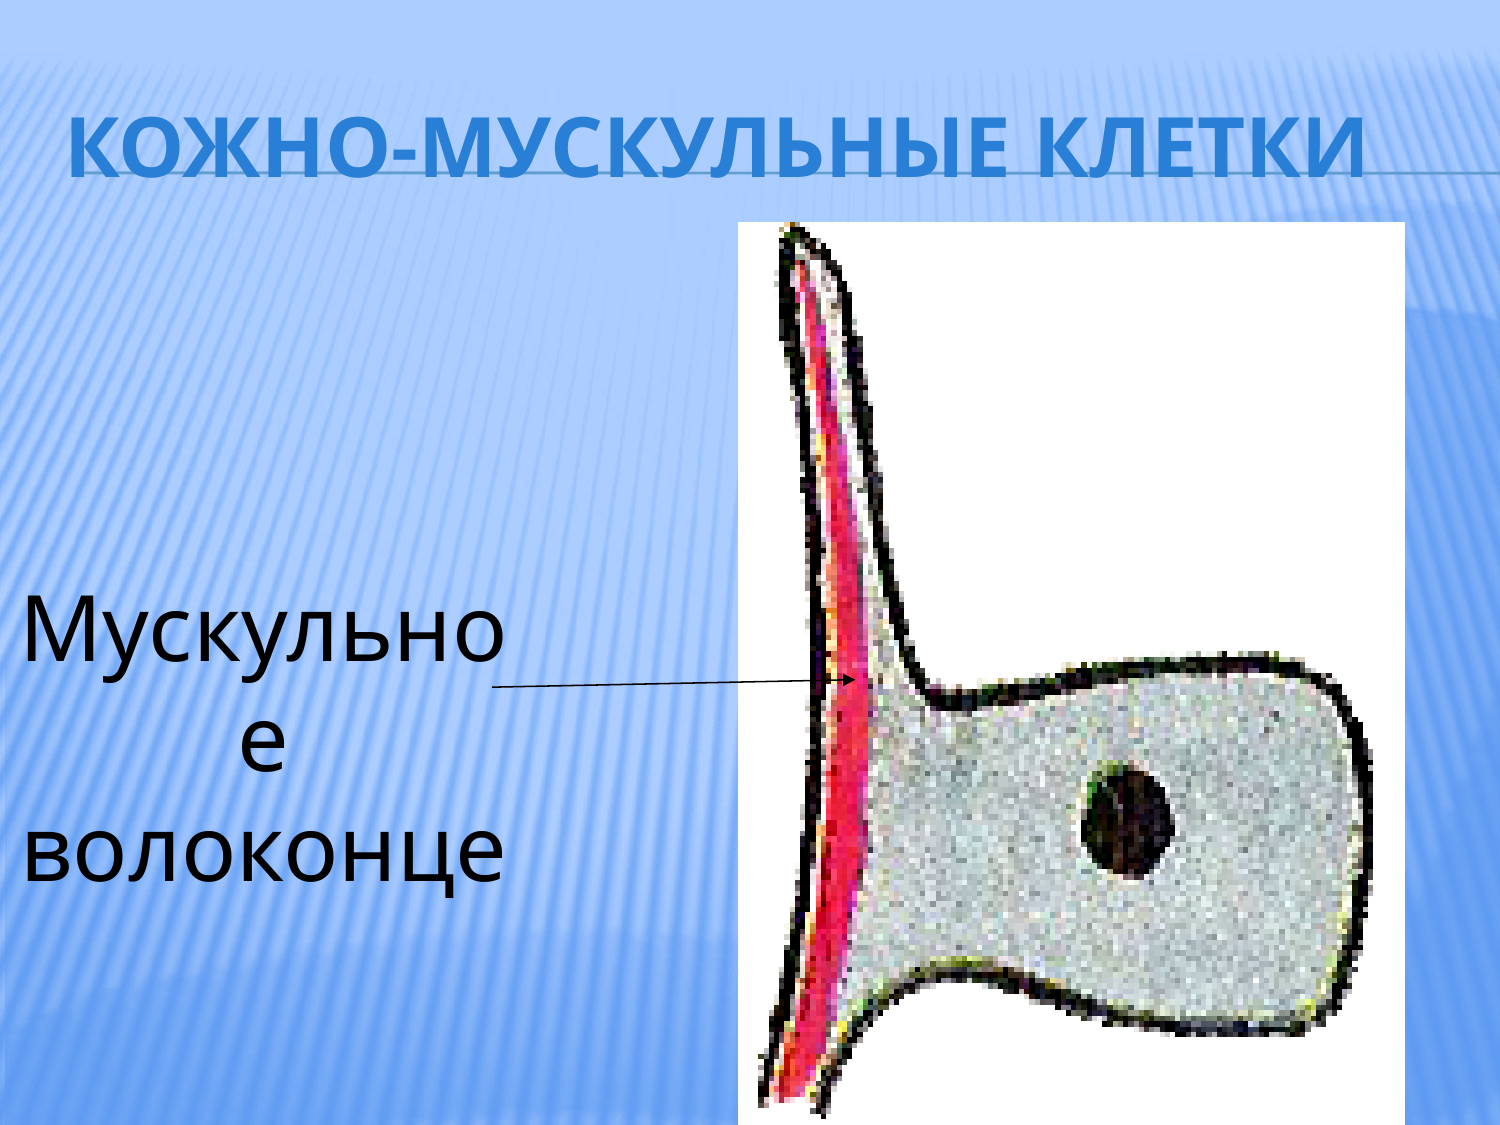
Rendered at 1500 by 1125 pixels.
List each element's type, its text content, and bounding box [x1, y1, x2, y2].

text_box Мускульное волоконце [0, 562, 528, 908]
picture [737, 222, 1405, 1125]
title Кожно-мускульные клетки [49, 75, 1475, 213]
